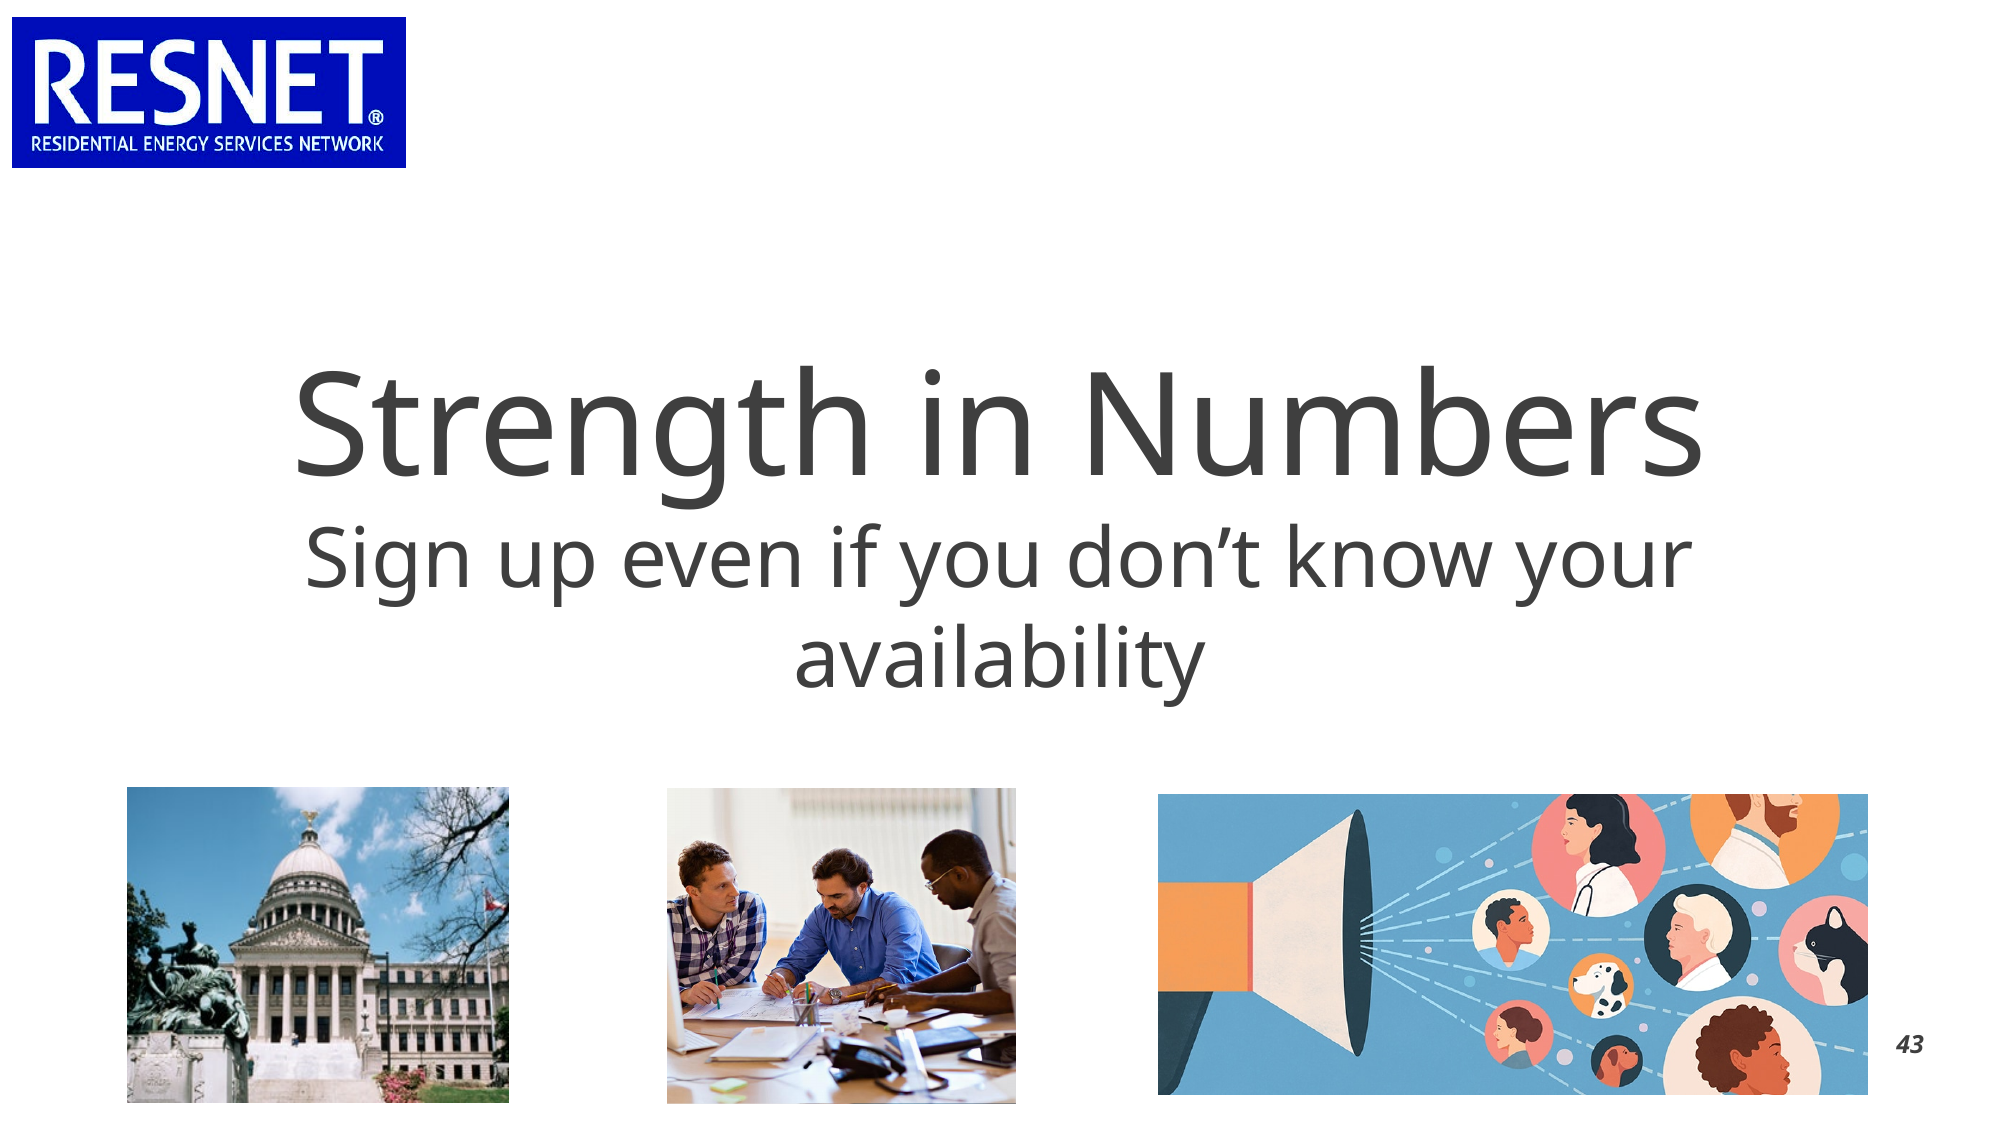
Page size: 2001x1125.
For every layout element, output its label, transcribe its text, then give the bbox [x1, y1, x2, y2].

text_box Strength in Numbers Sign up even if you don’t know your availability [73, 279, 1926, 712]
picture [12, 17, 406, 168]
picture [127, 787, 509, 1103]
picture [667, 788, 1016, 1104]
text_box 43 [1872, 1023, 1948, 1068]
picture [1158, 794, 1868, 1095]
